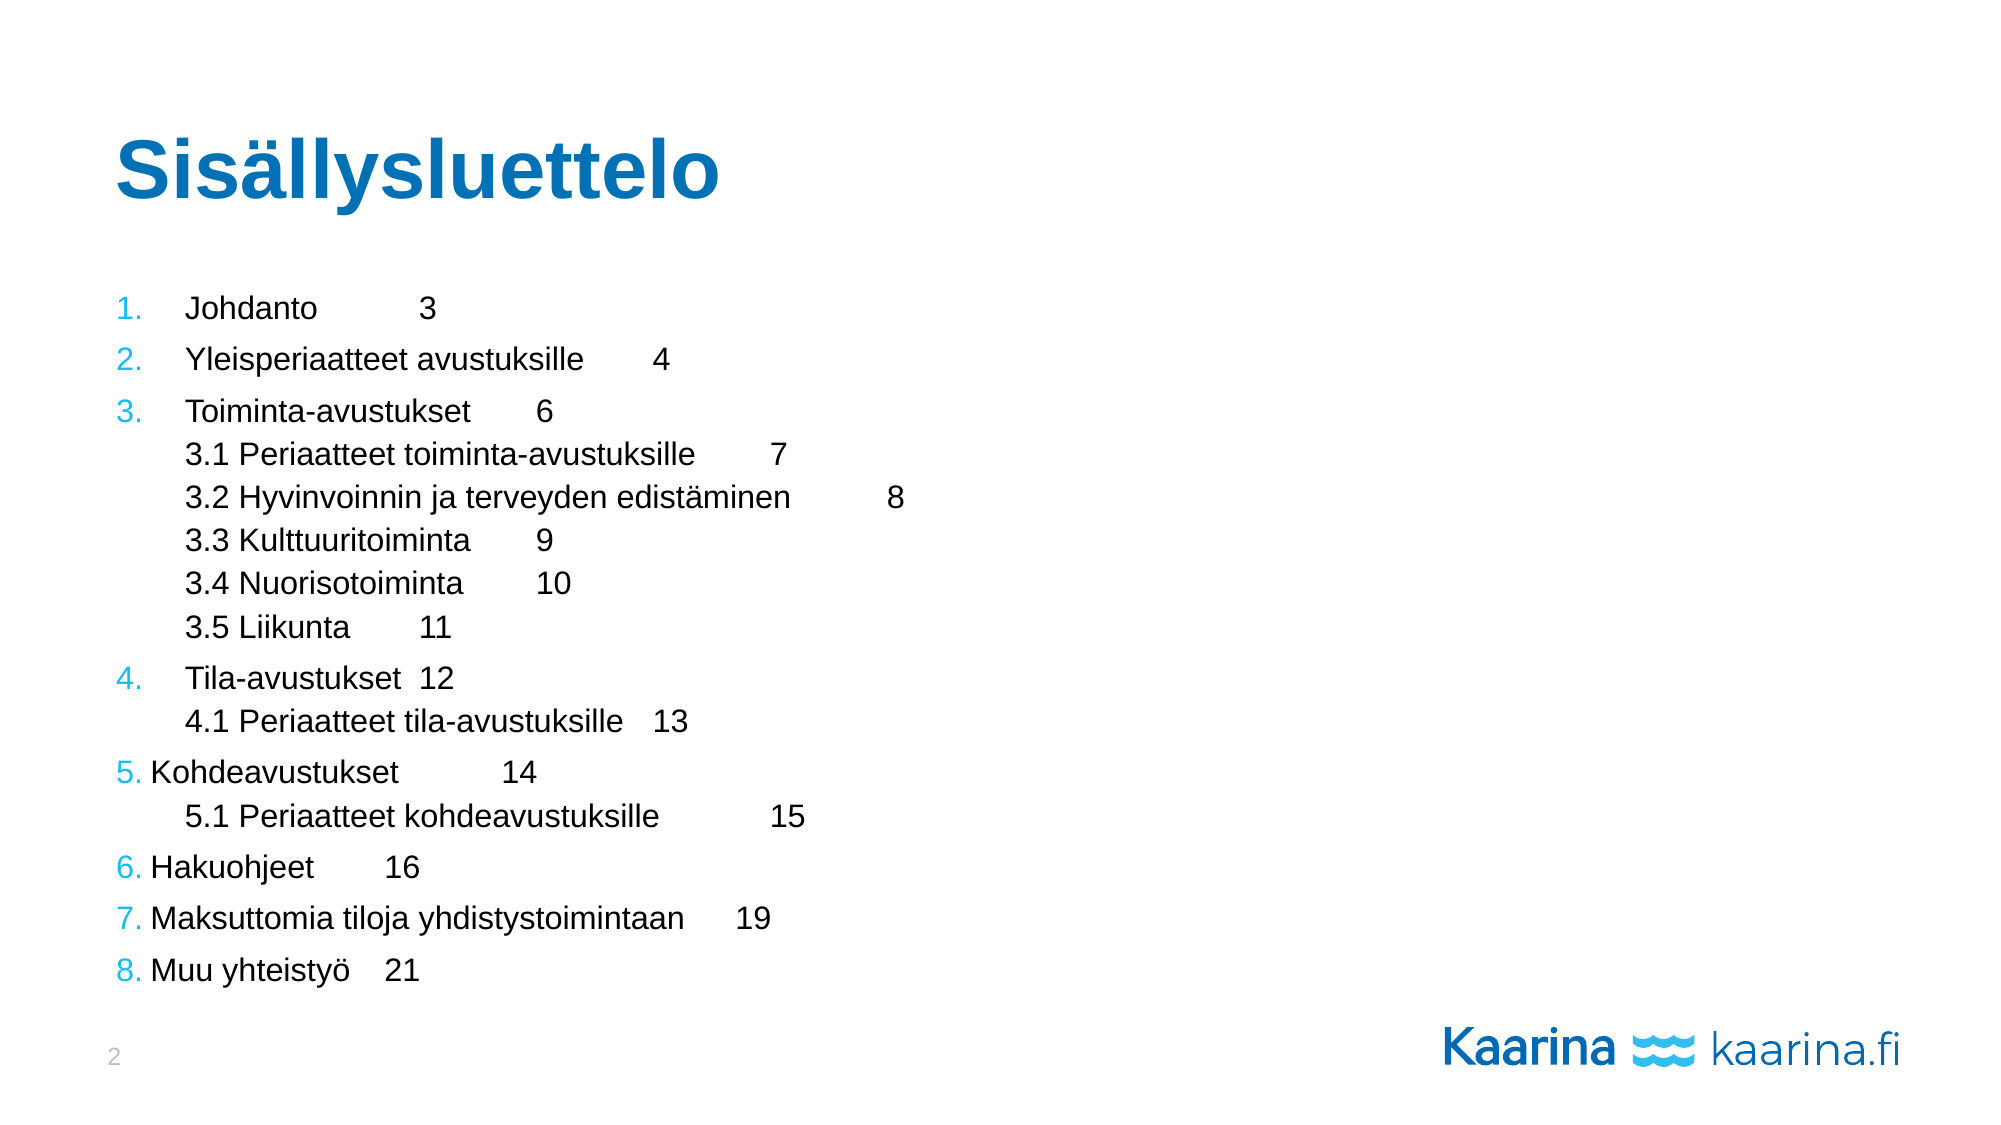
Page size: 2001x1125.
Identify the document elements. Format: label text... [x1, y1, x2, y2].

slide_number 2 [92, 1019, 274, 1079]
title Sisällysluettelo [100, 92, 1899, 250]
list Johdanto 3 Yleisperiaatteet avustuksille 4 Toiminta-avustukset 6 3.1 Periaatteet toiminta-avustuksille 7 3.2 Hyvinvoinnin ja terveyden edistäminen 8 3.3 Kulttuuritoiminta 9 3.4 Nuorisotoiminta 10 3.5 Liikunta 11 Tila-avustukset 12 4.1 Periaatteet tila-avustuksille 13 Kohdeavustukset 14 5.1 Periaatteet kohdeavustuksille 15 Hakuohjeet 16 Maksuttomia tiloja yhdistystoimintaan 19 Muu yhteistyö 21 [100, 284, 1900, 999]
